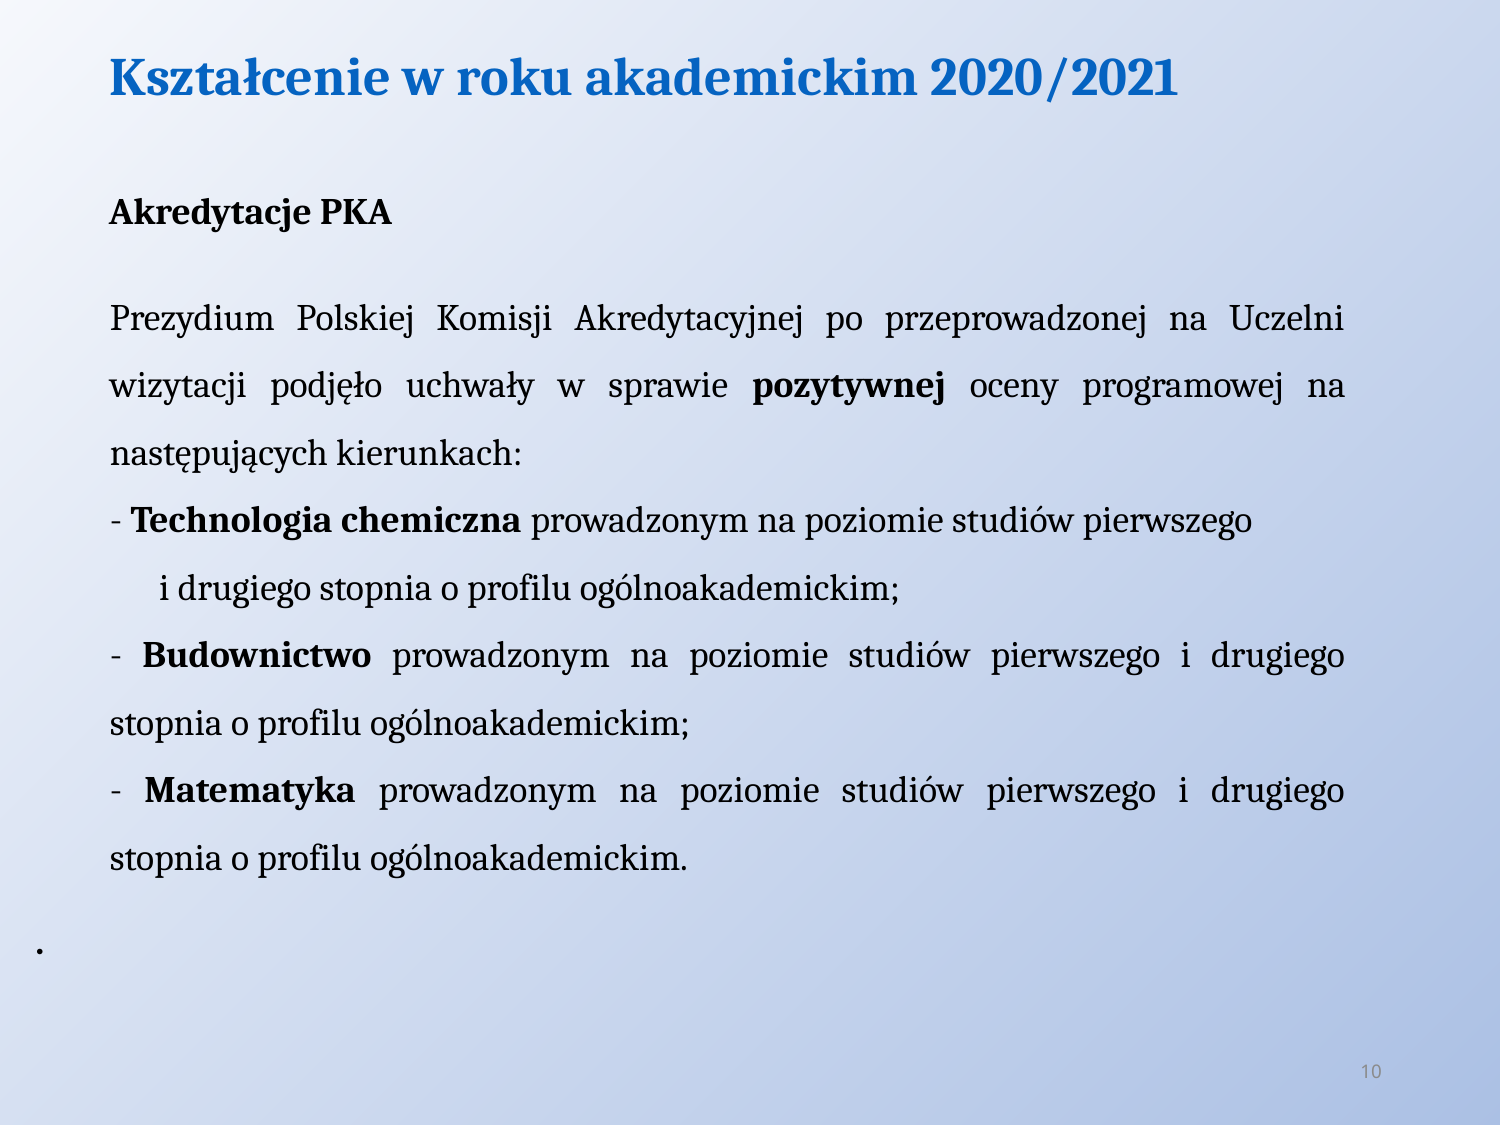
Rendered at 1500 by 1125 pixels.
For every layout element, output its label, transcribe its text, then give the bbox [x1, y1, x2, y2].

title Kształcenie w roku akademickim 2020/2021 [94, 22, 1407, 134]
slide_number 10 [1059, 1042, 1397, 1103]
text_box Akredytacje PKA [94, 180, 1408, 247]
text_box Prezydium Polskiej Komisji Akredytacyjnej po przeprowadzonej na Uczelni wizytacji podjęło uchwały w sprawie pozytywnej oceny programowej na następujących kierunkach: - Technologia chemiczna prowadzonym na poziomie studiów pierwszego i drugiego stopnia o profilu ogólnoakademickim; - Budownictwo prowadzonym na poziomie studiów pierwszego i drugiego stopnia o profilu ogólnoakademickim; - Matematyka prowadzonym na poziomie studiów pierwszego i drugiego stopnia o profilu ogólnoakademickim. . [20, 263, 1361, 414]
